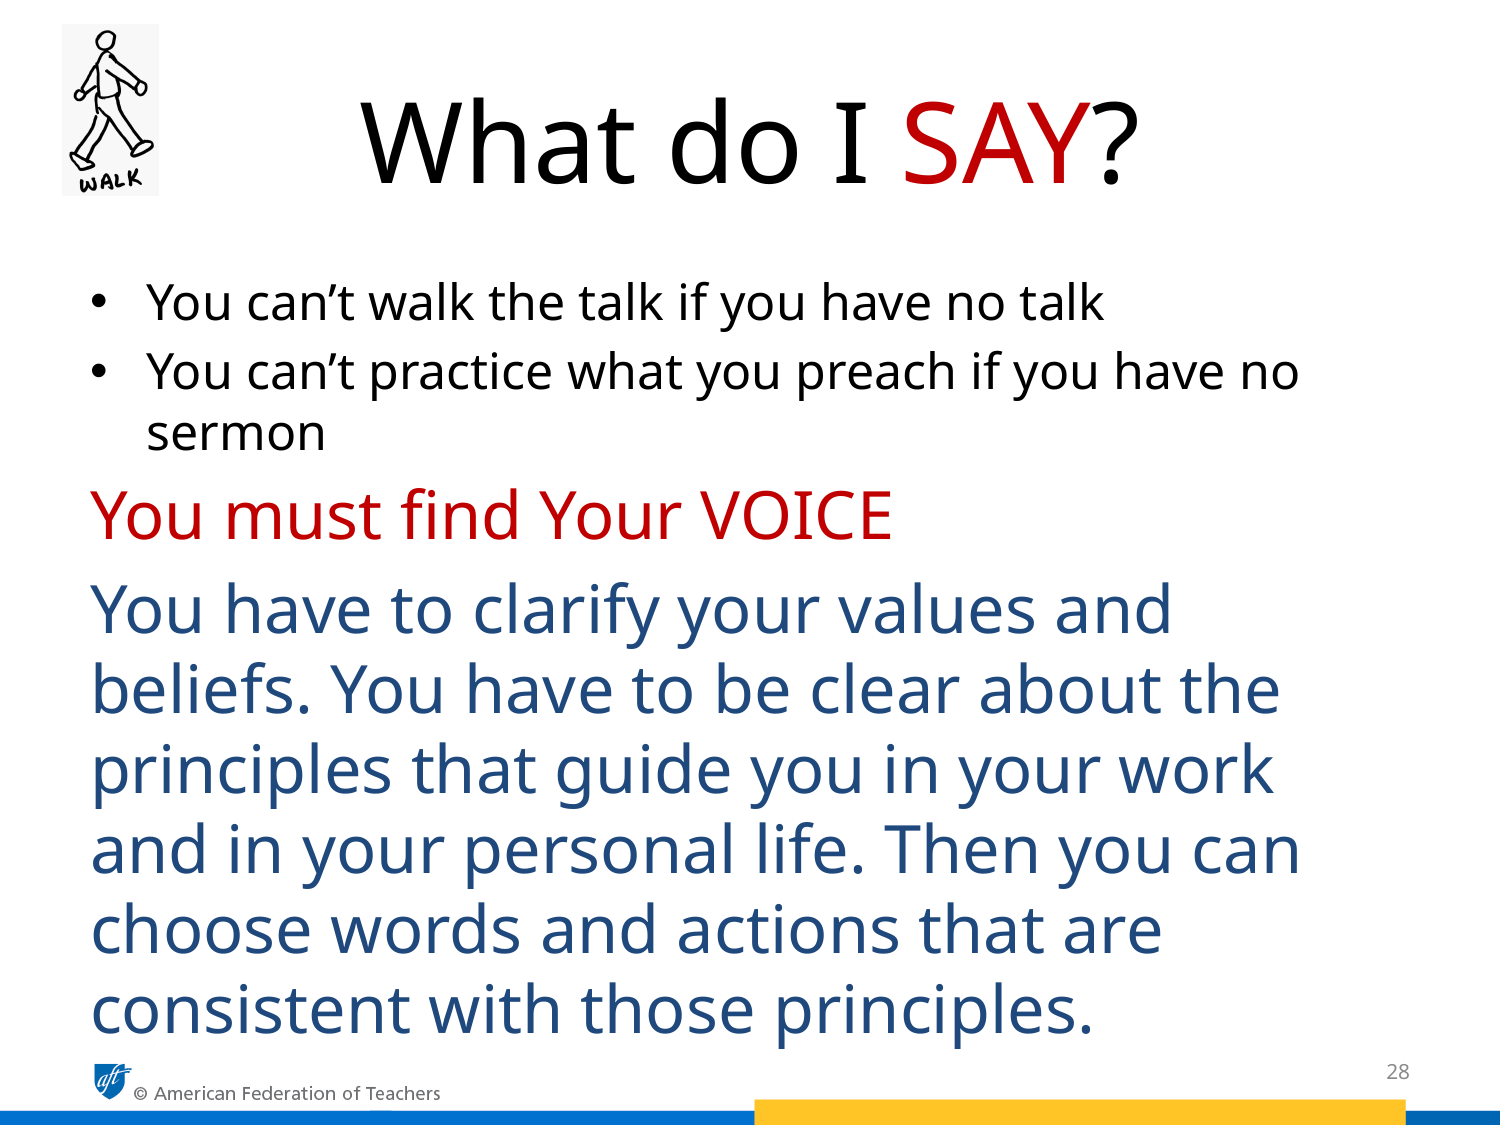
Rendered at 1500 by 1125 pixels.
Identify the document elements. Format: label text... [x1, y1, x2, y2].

picture [0, 0, 1500, 1125]
list You can’t walk the talk if you have no talk You can’t practice what you preach if you have no sermon You must find Your VOICE You have to clarify your values and beliefs. You have to be clear about the principles that guide you in your work and in your personal life. Then you can choose words and actions that are consistent with those principles. [75, 262, 1425, 940]
slide_number 28 [1074, 1042, 1425, 1103]
title What do I SAY? [75, 45, 1425, 233]
